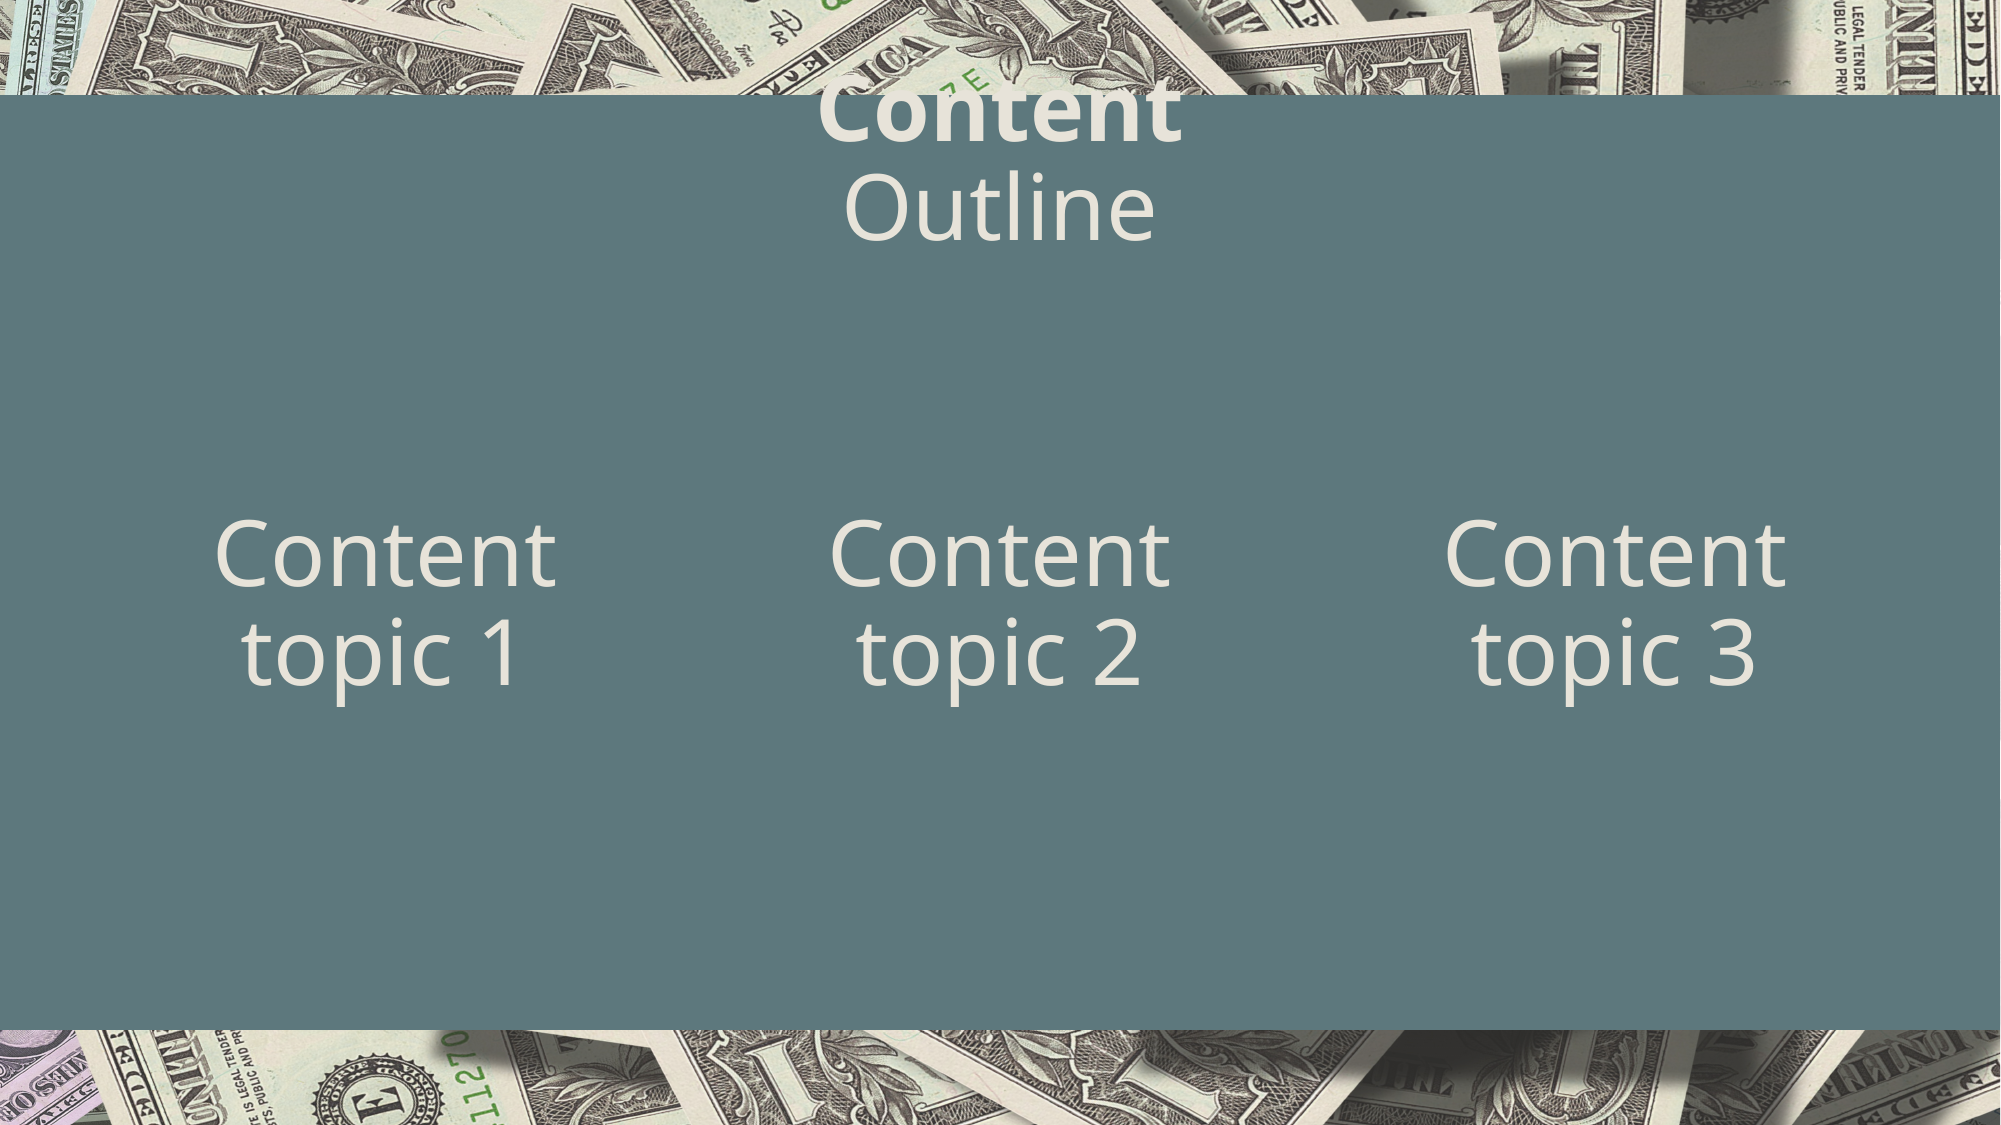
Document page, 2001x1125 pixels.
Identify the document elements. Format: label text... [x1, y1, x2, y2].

text_box [0, 1031, 2000, 1125]
list Content topic 1 [155, 499, 615, 626]
text_box [0, 94, 2000, 1031]
title Content Outline [639, 95, 1360, 228]
list Content topic 2 [770, 499, 1230, 626]
text_box [0, 0, 2000, 94]
list Content topic 3 [1385, 499, 1845, 626]
